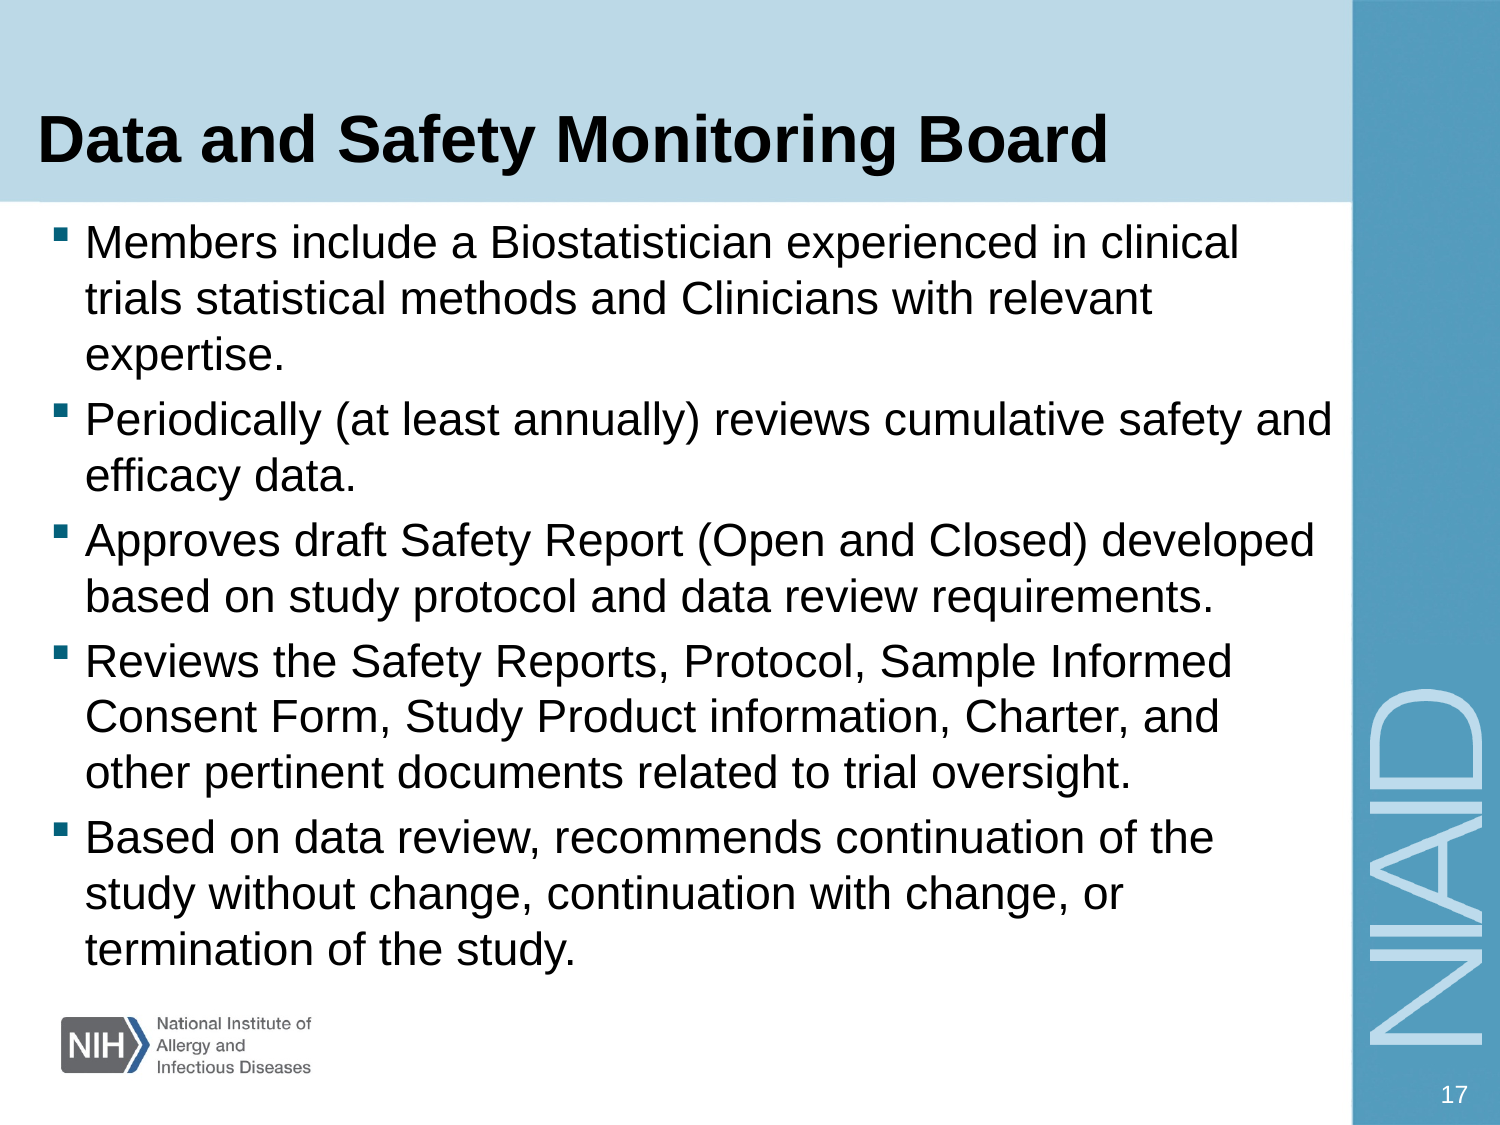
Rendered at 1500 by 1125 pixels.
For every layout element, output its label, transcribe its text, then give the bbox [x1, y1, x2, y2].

picture [0, 0, 1500, 1125]
title Data and Safety Monitoring Board [37, 25, 1275, 176]
slide_number 17 [1333, 1053, 1484, 1116]
list Members include a Biostatistician experienced in clinical trials statistical methods and Clinicians with relevant expertise. Periodically (at least annually) reviews cumulative safety and efficacy data. Approves draft Safety Report (Open and Closed) developed based on study protocol and data review requirements. Reviews the Safety Reports, Protocol, Sample Informed Consent Form, Study Product information, Charter, and other pertinent documents related to trial oversight. Based on data review, recommends continuation of the study without change, continuation with change, or termination of the study. [50, 212, 1334, 1028]
